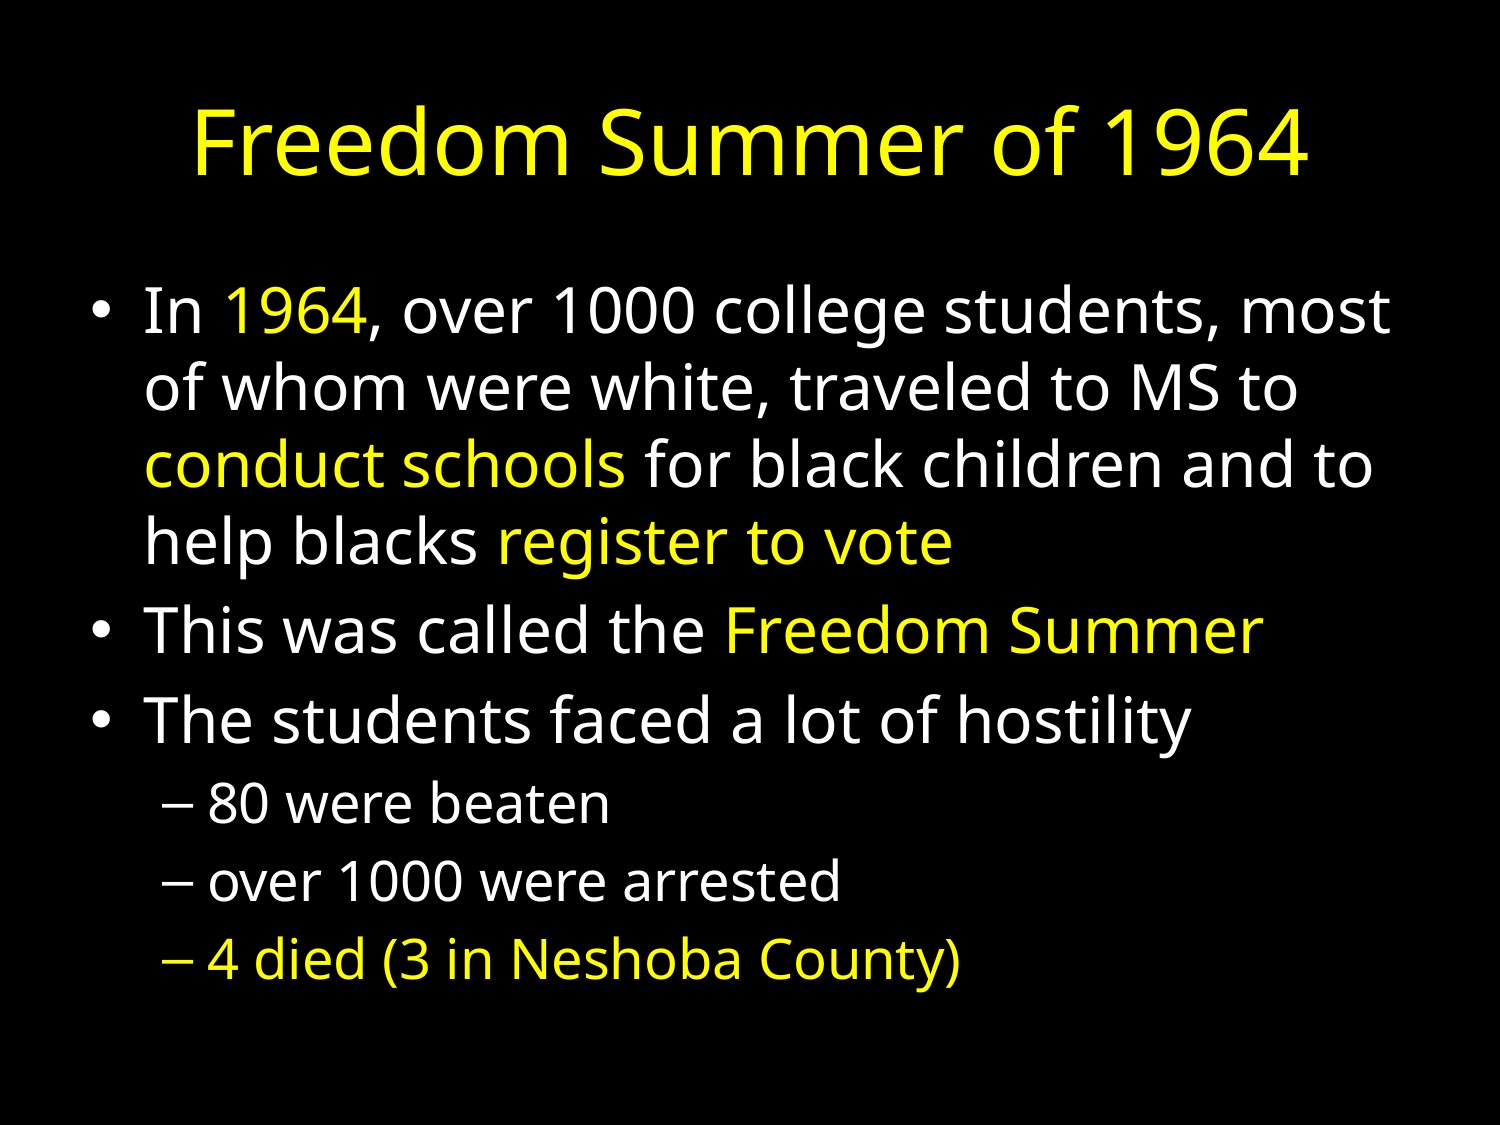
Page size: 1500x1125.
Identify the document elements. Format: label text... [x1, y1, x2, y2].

title Freedom Summer of 1964 [75, 45, 1425, 233]
list In 1964, over 1000 college students, most of whom were white, traveled to MS to conduct schools for black children and to help blacks register to vote This was called the Freedom Summer The students faced a lot of hostility 80 were beaten over 1000 were arrested 4 died (3 in Neshoba County) [75, 262, 1425, 1005]
